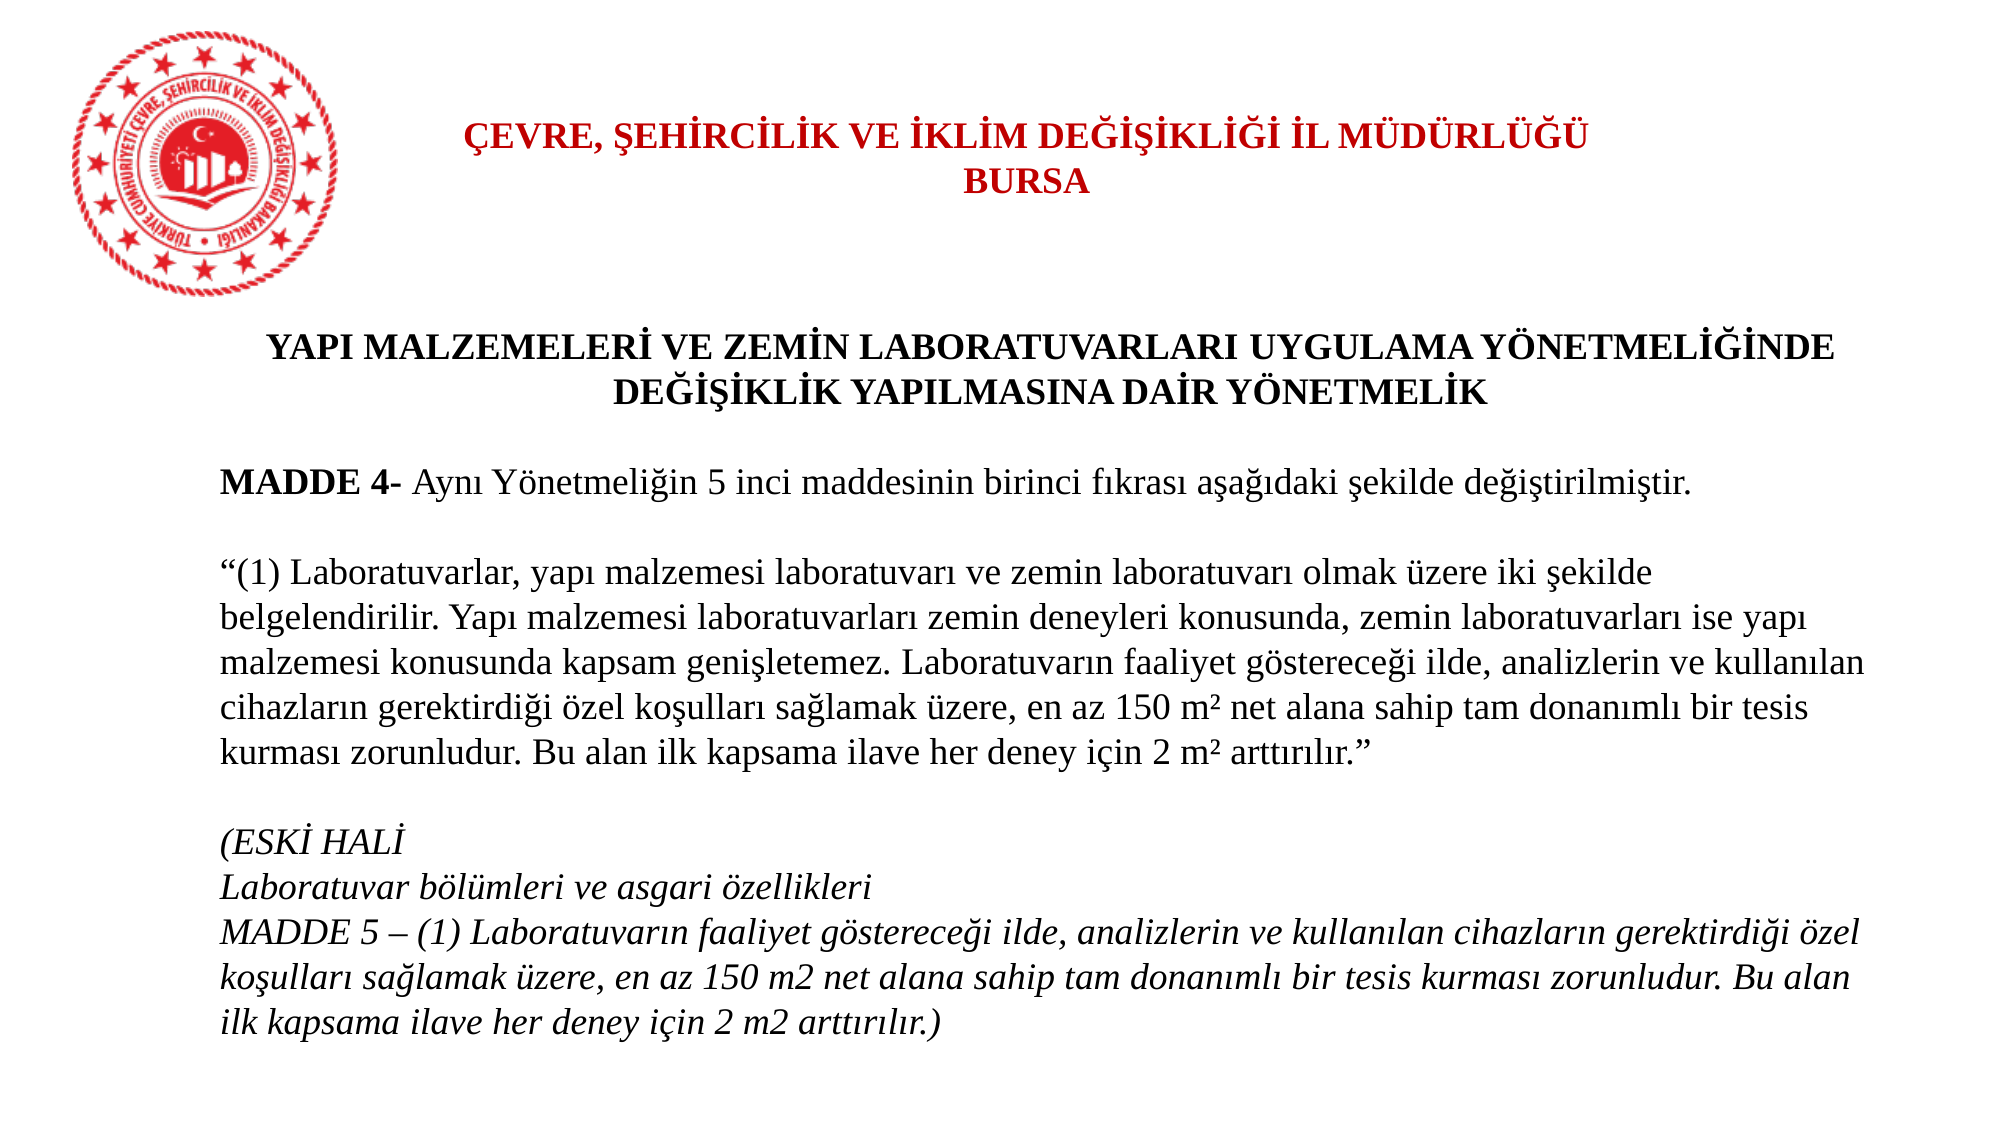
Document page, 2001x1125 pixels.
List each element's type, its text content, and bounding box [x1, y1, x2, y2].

picture [72, 31, 338, 297]
text_box ÇEVRE, ŞEHİRCİLİK VE İKLİM DEĞİŞİKLİĞİ İL MÜDÜRLÜĞÜ BURSA [448, 103, 1606, 209]
text_box YAPI MALZEMELERİ VE ZEMİN LABORATUVARLARI UYGULAMA YÖNETMELİĞİNDE DEĞİŞİKLİK YAPILMASINA DAİR YÖNETMELİK MADDE 4- Aynı Yönetmeliğin 5 inci maddesinin birinci fıkrası aşağıdaki şekilde değiştirilmiştir. “(1) Laboratuvarlar, yapı malzemesi laboratuvarı ve zemin laboratuvarı olmak üzere iki şekilde belgelendirilir. Yapı malzemesi laboratuvarları zemin deneyleri konusunda, zemin laboratuvarları ise yapı malzemesi konusunda kapsam genişletemez. Laboratuvarın faaliyet göstereceği ilde, analizlerin ve kullanılan cihazların gerektirdiği özel koşulları sağlamak üzere, en az 150 m² net alana sahip tam donanımlı bir tesis kurması zorunludur. Bu alan ilk kapsama ilave her deney için 2 m² arttırılır.” (ESKİ HALİ Laboratuvar bölümleri ve asgari özellikleri MADDE 5 – (1) Laboratuvarın faaliyet göstereceği ilde, analizlerin ve kullanılan cihazların gerektirdiği özel koşulları sağlamak üzere, en az 150 m2 net alana sahip tam donanımlı bir tesis kurması zorunludur. Bu alan ilk kapsama ilave her deney için 2 m2 arttırılır.) [204, 314, 1897, 1094]
